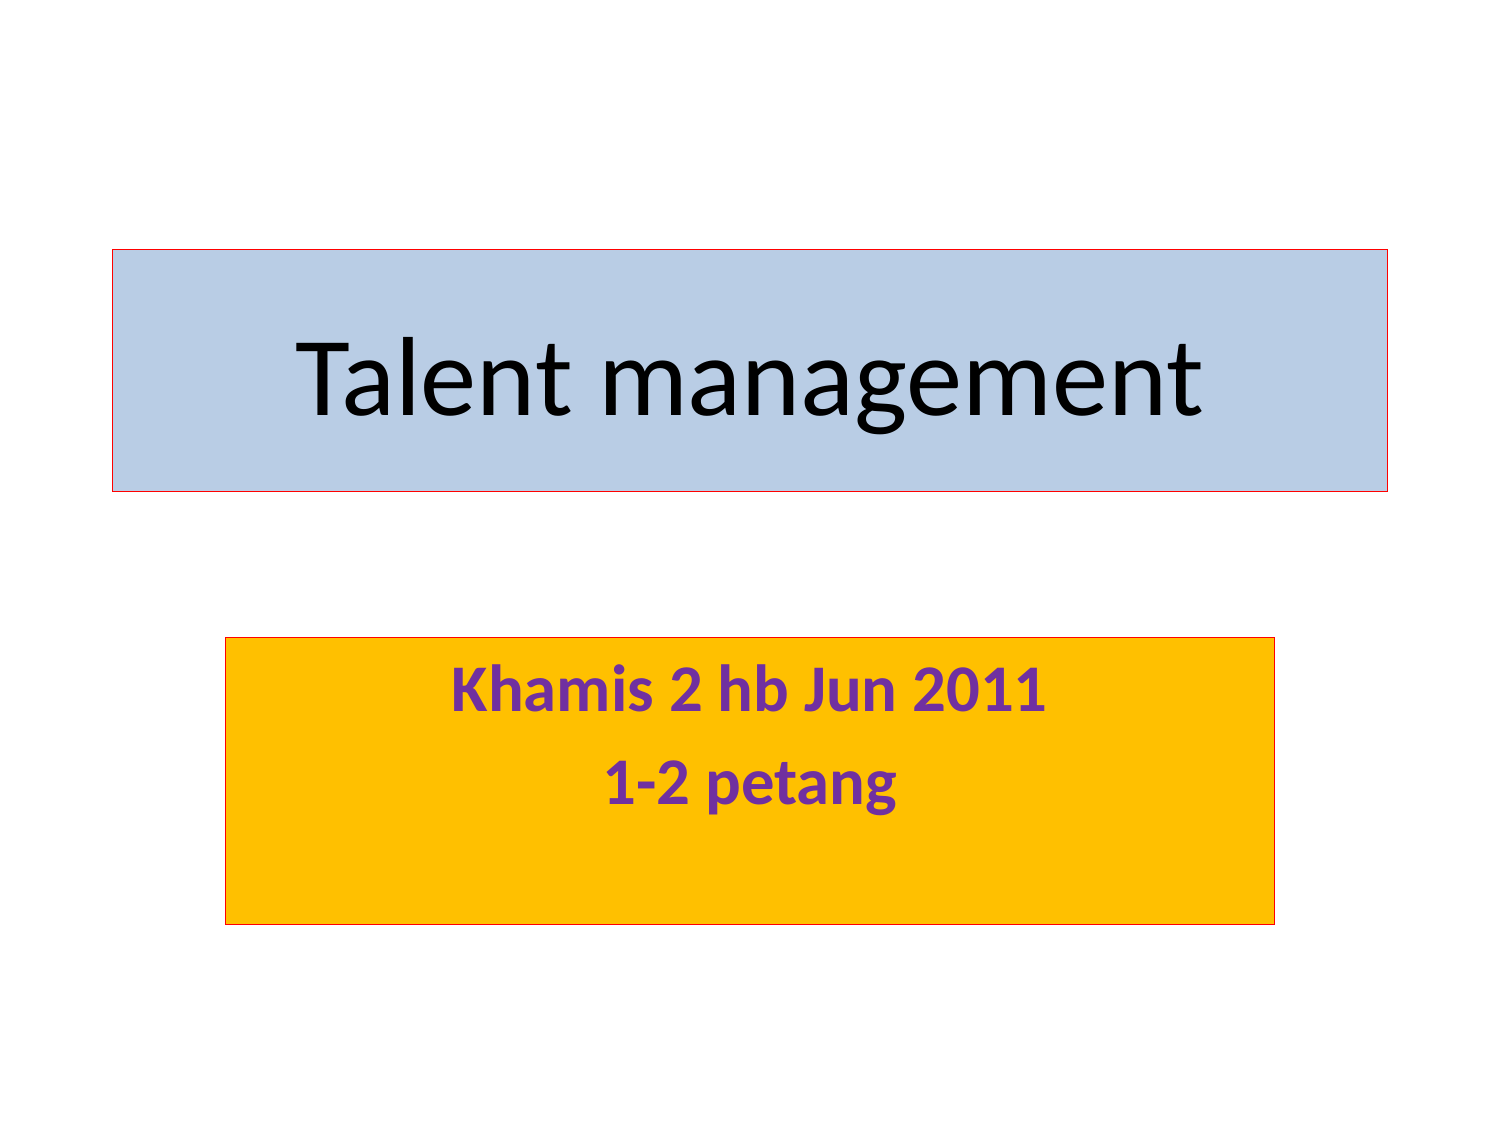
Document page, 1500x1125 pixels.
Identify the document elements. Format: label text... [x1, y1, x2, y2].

title Talent management [112, 249, 1388, 492]
subtitle Khamis 2 hb Jun 2011 1-2 petang [225, 637, 1275, 925]
